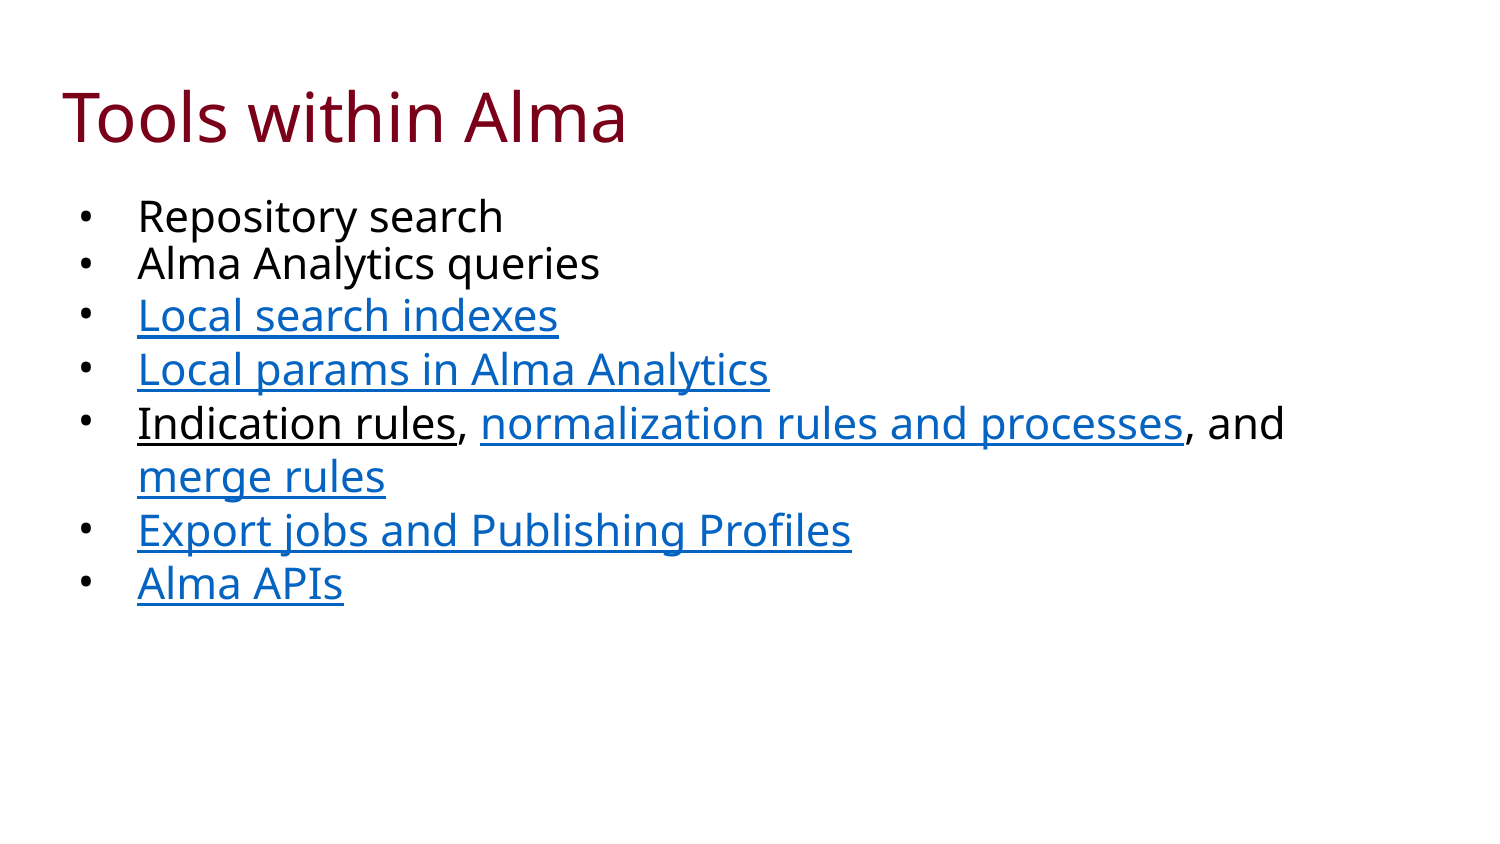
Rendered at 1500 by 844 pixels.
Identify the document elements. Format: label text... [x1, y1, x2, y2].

list Repository search Alma Analytics queries Local search indexes Local params in Alma Analytics Indication rules, normalization rules and processes, and merge rules Export jobs and Publishing Profiles Alma APIs [51, 189, 1449, 750]
title Tools within Alma [51, 72, 1449, 167]
